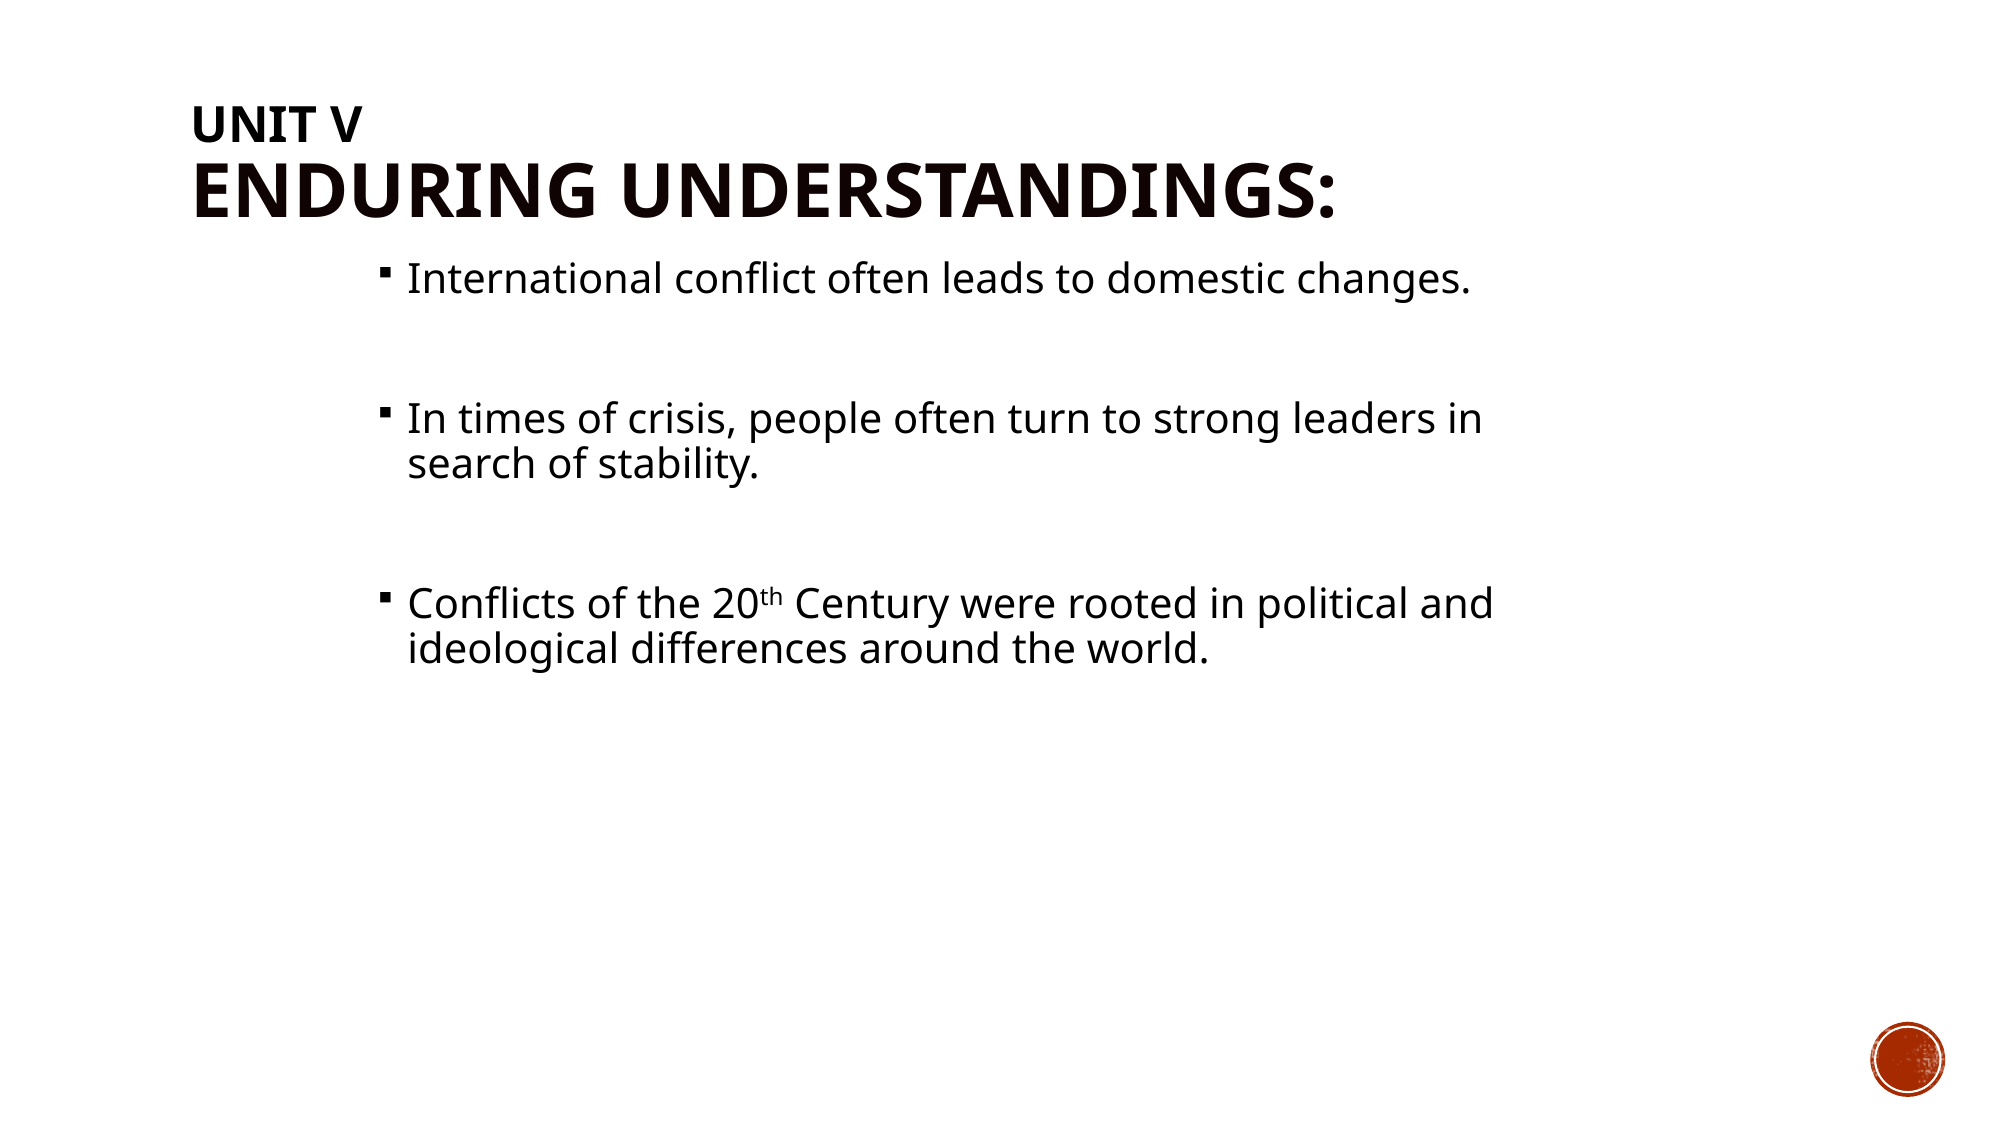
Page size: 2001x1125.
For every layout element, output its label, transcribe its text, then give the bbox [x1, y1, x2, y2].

list International conflict often leads to domestic changes. In times of crisis, people often turn to strong leaders in search of stability. Conflicts of the 20th Century were rooted in political and ideological differences around the world. [362, 249, 1638, 925]
title Unit V Enduring Understandings: [175, 79, 1826, 344]
